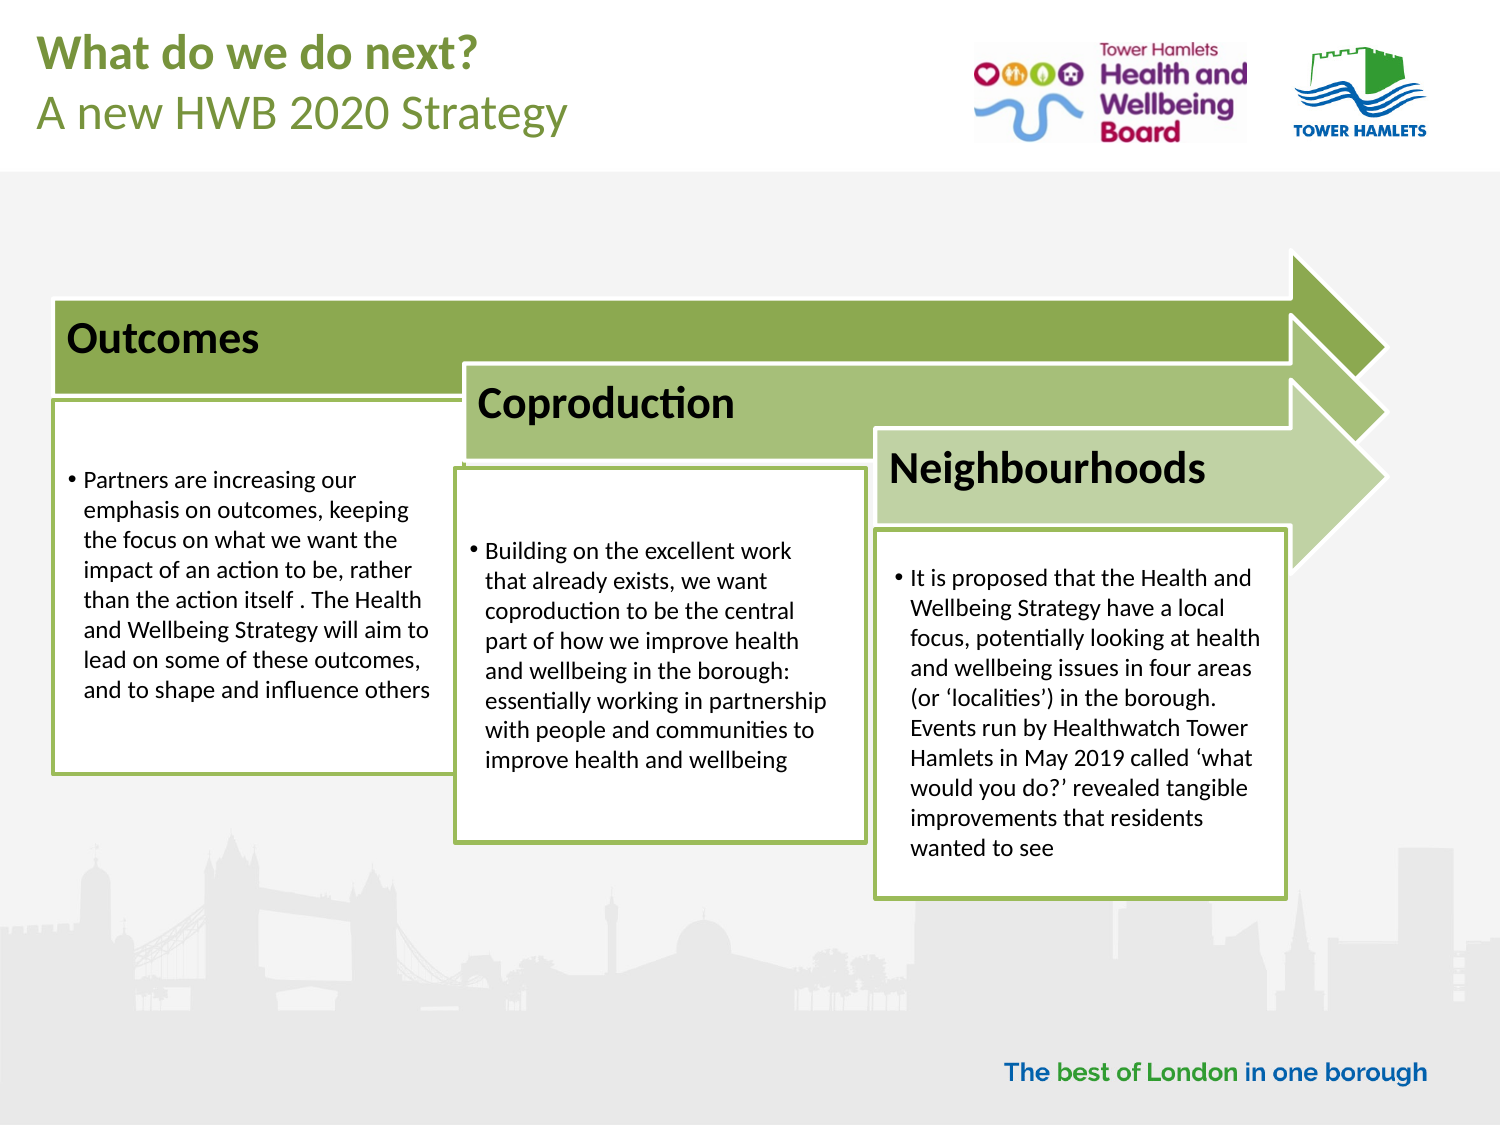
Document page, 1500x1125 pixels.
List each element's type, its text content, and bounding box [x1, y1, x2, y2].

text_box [52, 196, 1389, 953]
text_box What do we do next? A new HWB 2020 Strategy [0, 12, 939, 148]
picture [0, 0, 1500, 1125]
